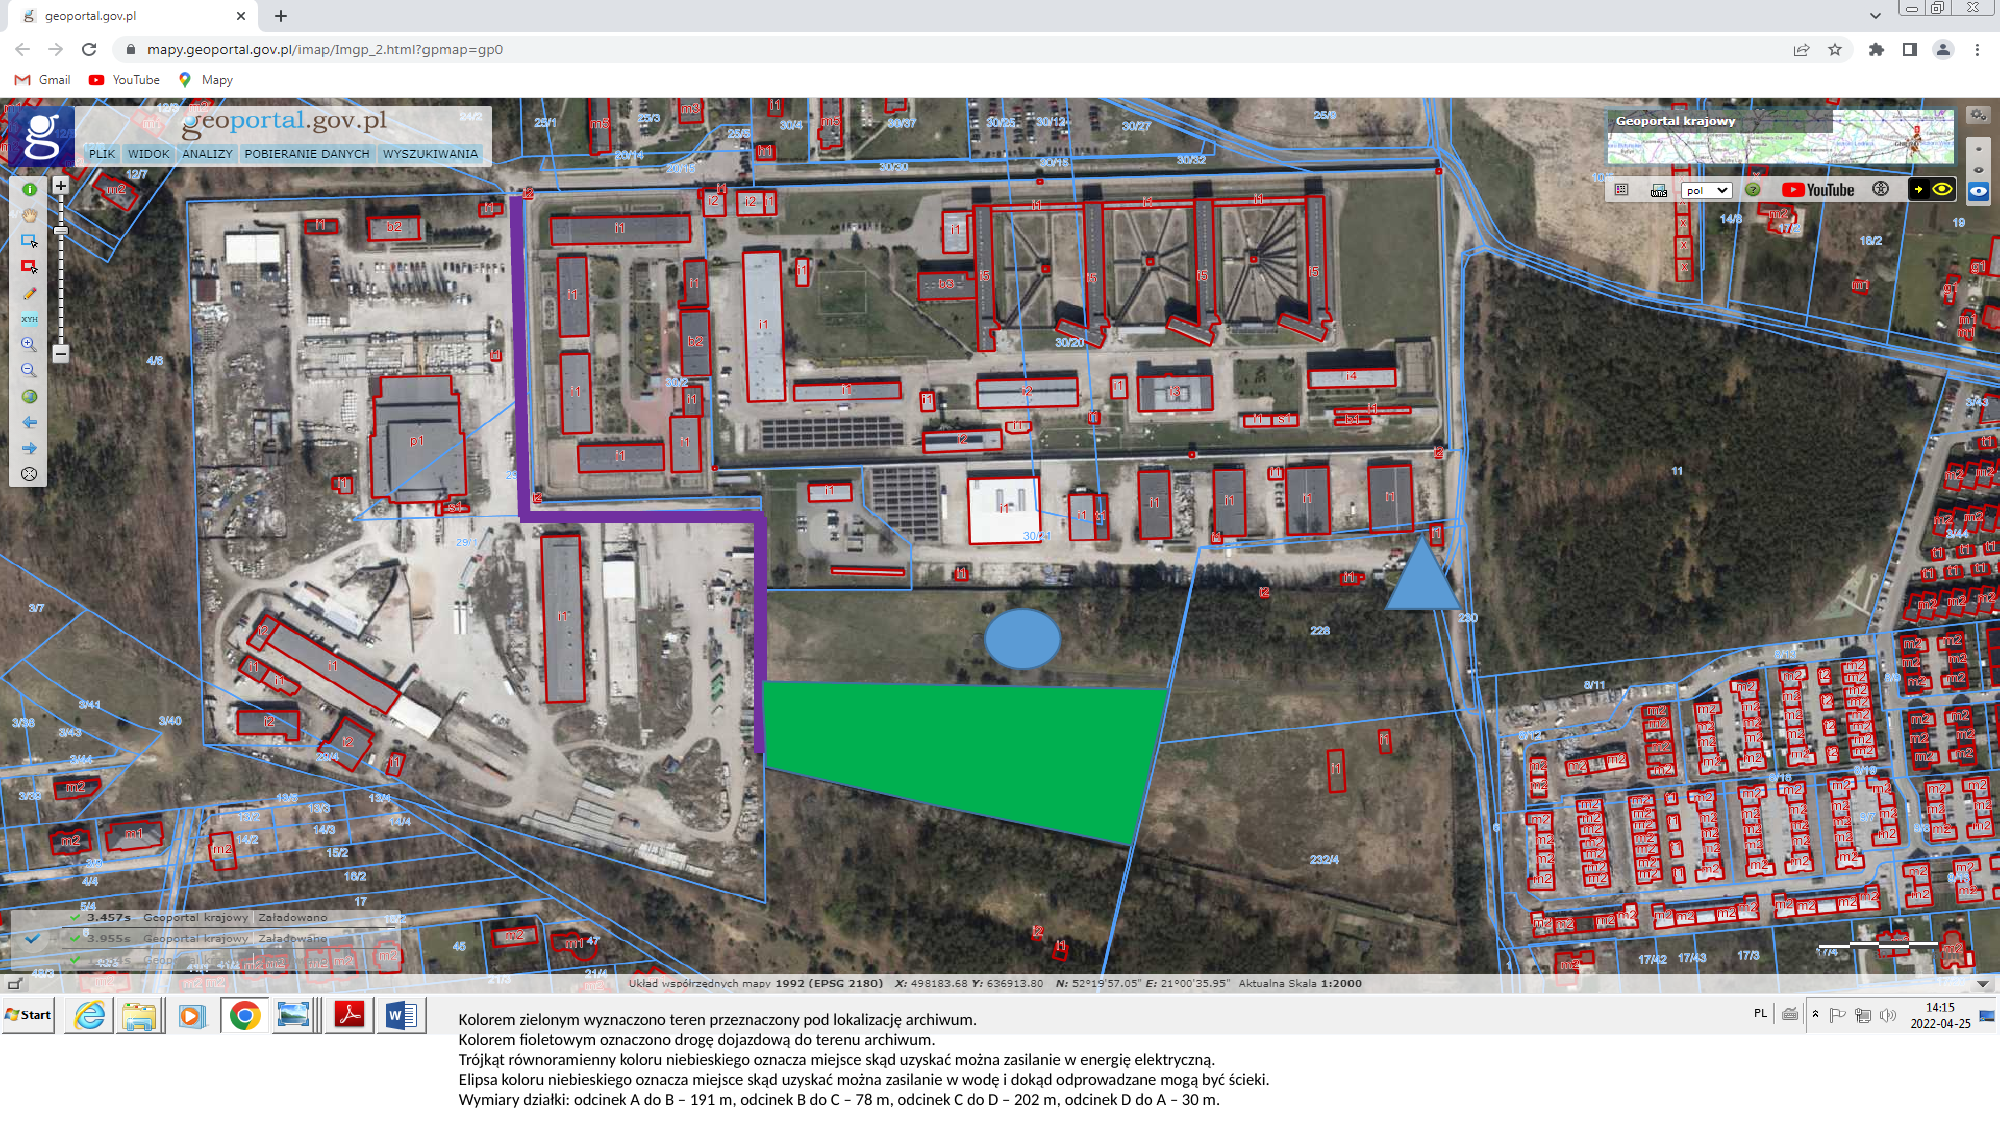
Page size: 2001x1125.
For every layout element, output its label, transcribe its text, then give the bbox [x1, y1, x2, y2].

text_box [515, 196, 525, 518]
text_box Kolorem zielonym wyznaczono teren przeznaczony pod lokalizację archiwum. Kolorem fioletowym oznaczono drogę dojazdową do terenu archiwum. Trójkąt równoramienny koloru niebieskiego oznacza miejsce skąd uzyskać można zasilanie w energię elektryczną. Elipsa koloru niebieskiego oznacza miejsce skąd uzyskać można zasilanie w wodę i dokąd odprowadzane mogą być ścieki. Wymiary działki: odcinek A do B – 191 m, odcinek B do C – 78 m, odcinek C do D – 202 m, odcinek D do A – 30 m. [444, 1035, 1855, 1116]
picture [0, 0, 2000, 1035]
